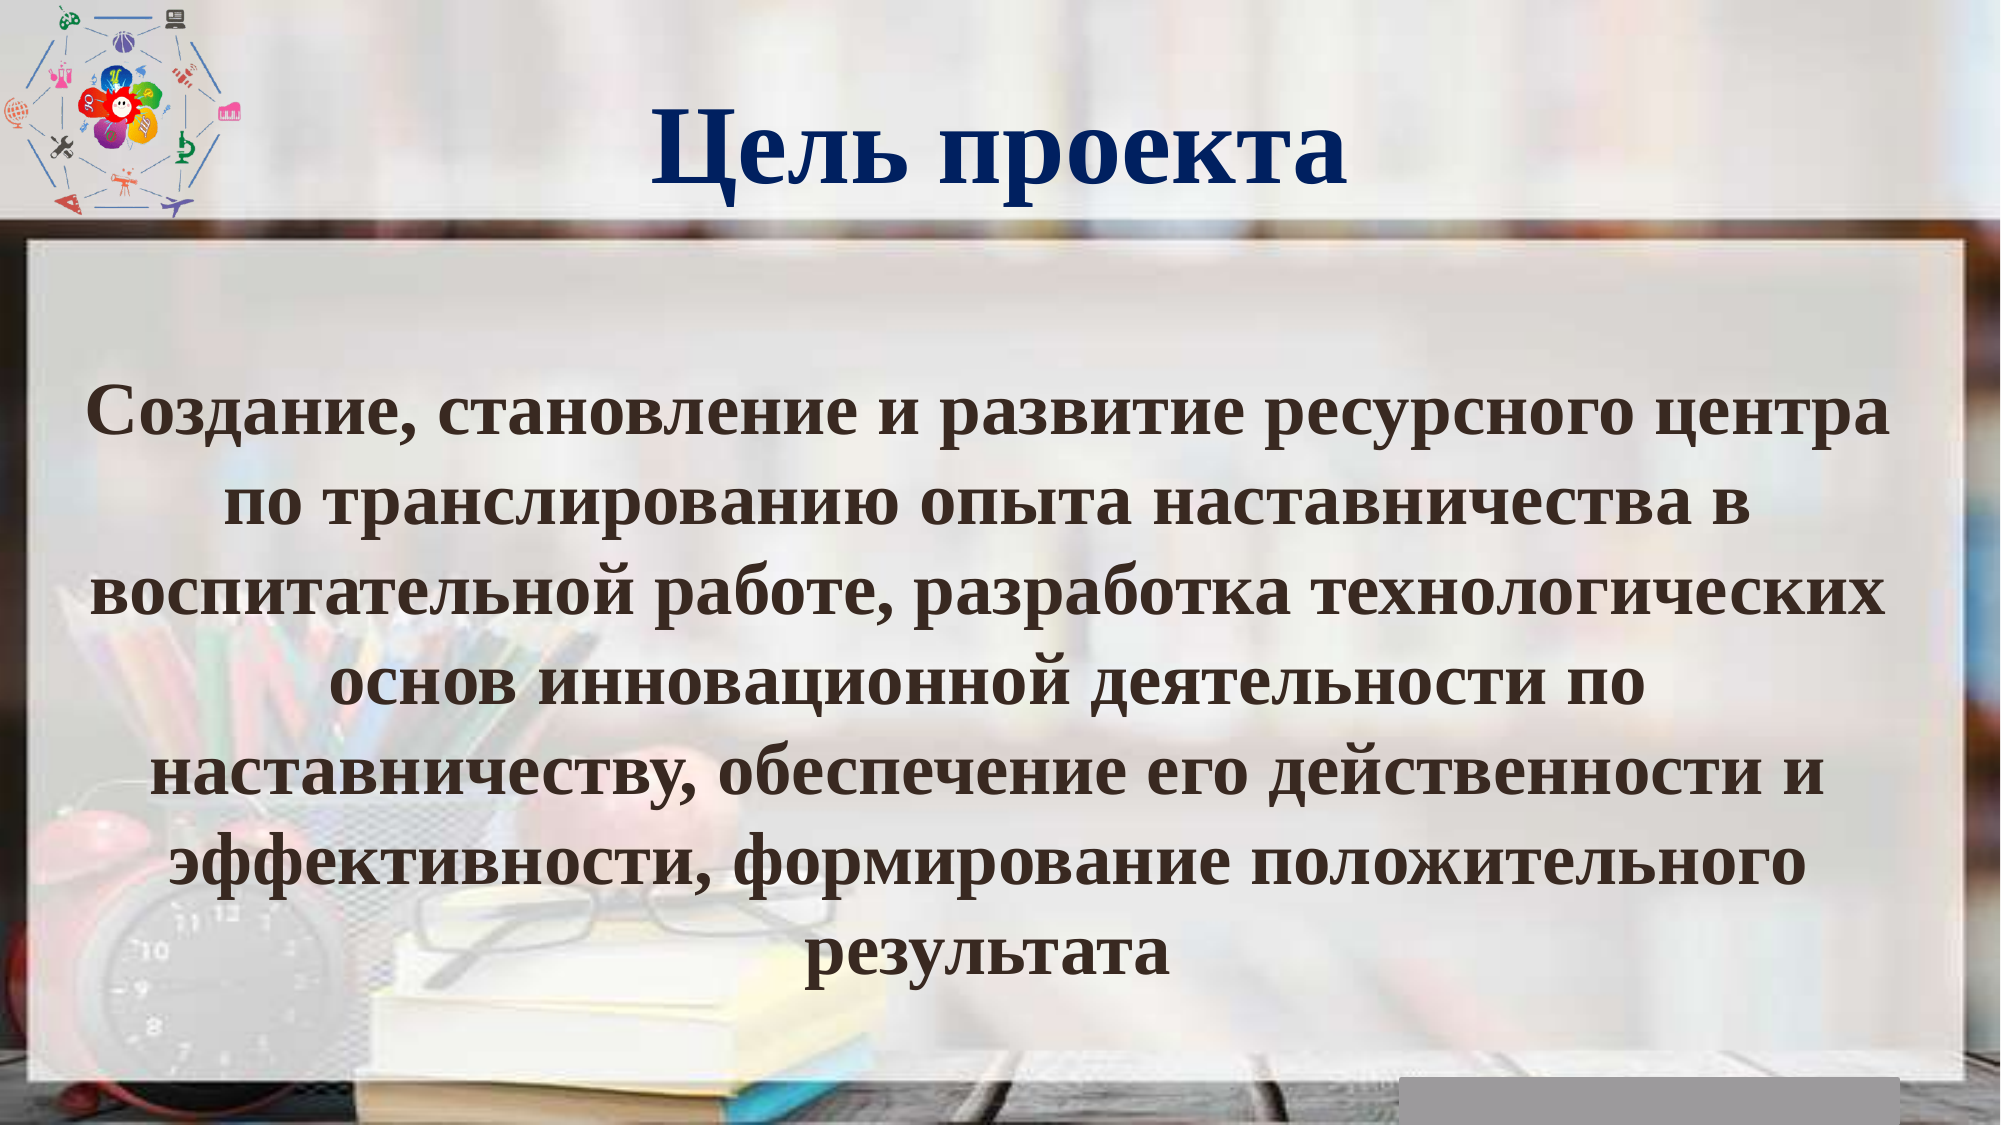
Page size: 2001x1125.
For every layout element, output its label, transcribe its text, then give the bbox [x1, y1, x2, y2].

text_box Создание, становление и развитие ресурсного центра по транслированию опыта наставничества в воспитательной работе, разработка технологических основ инновационной деятельности по наставничеству, обеспечение его действенности и эффективности, формирование положительного результата [29, 312, 1947, 1037]
picture [0, 0, 2001, 1125]
title Цель проекта [250, 45, 1900, 233]
